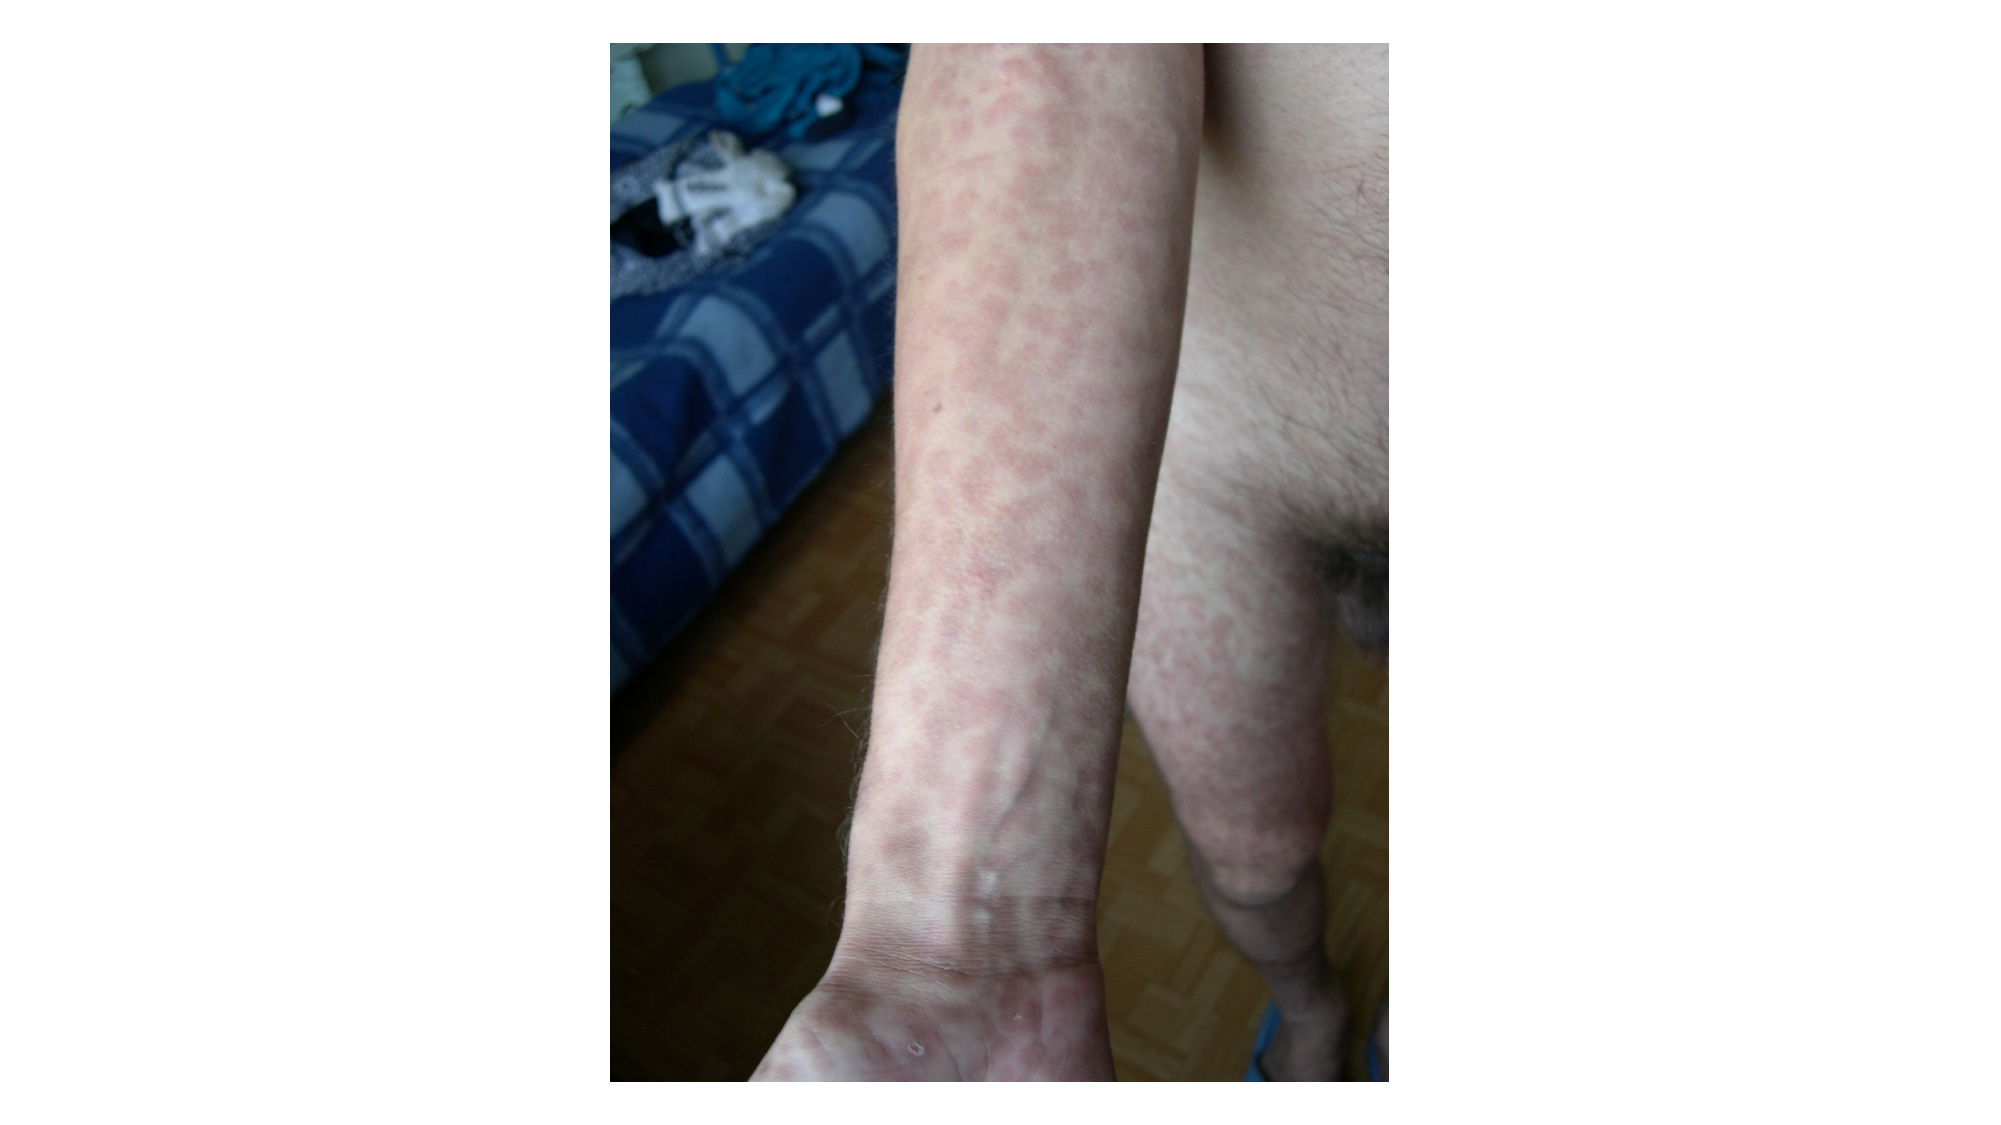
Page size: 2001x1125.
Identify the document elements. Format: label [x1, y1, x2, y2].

picture [610, 43, 1389, 1082]
